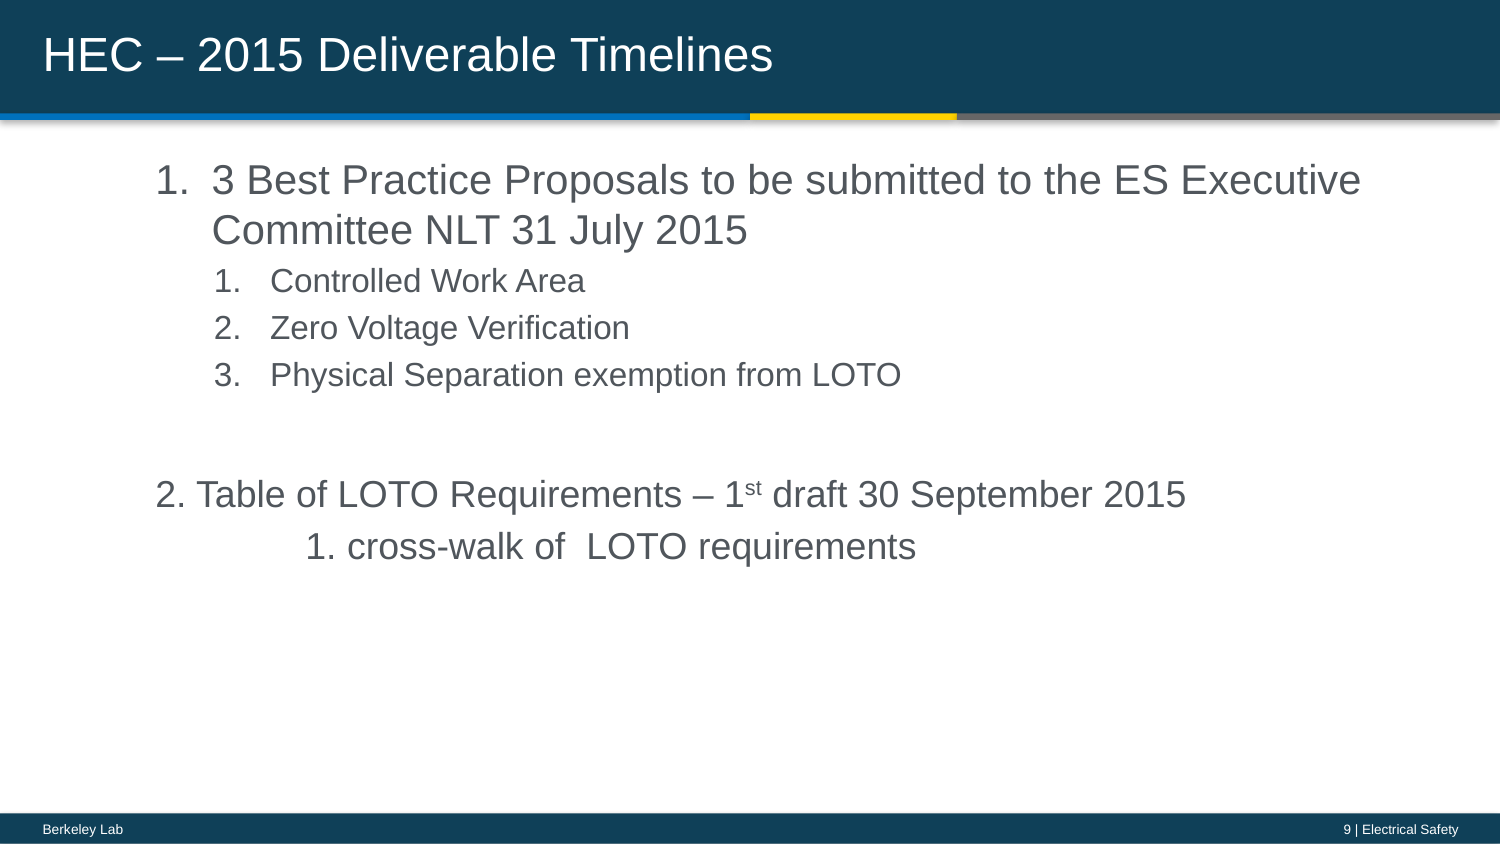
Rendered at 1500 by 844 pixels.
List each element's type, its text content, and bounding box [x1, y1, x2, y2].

title HEC – 2015 Deliverable Timelines [29, 0, 1282, 111]
list 3 Best Practice Proposals to be submitted to the ES Executive Committee NLT 31 July 2015 Controlled Work Area Zero Voltage Verification Physical Separation exemption from LOTO 2. Table of LOTO Requirements – 1st draft 30 September 2015 1. cross-walk of LOTO requirements [75, 146, 1425, 796]
